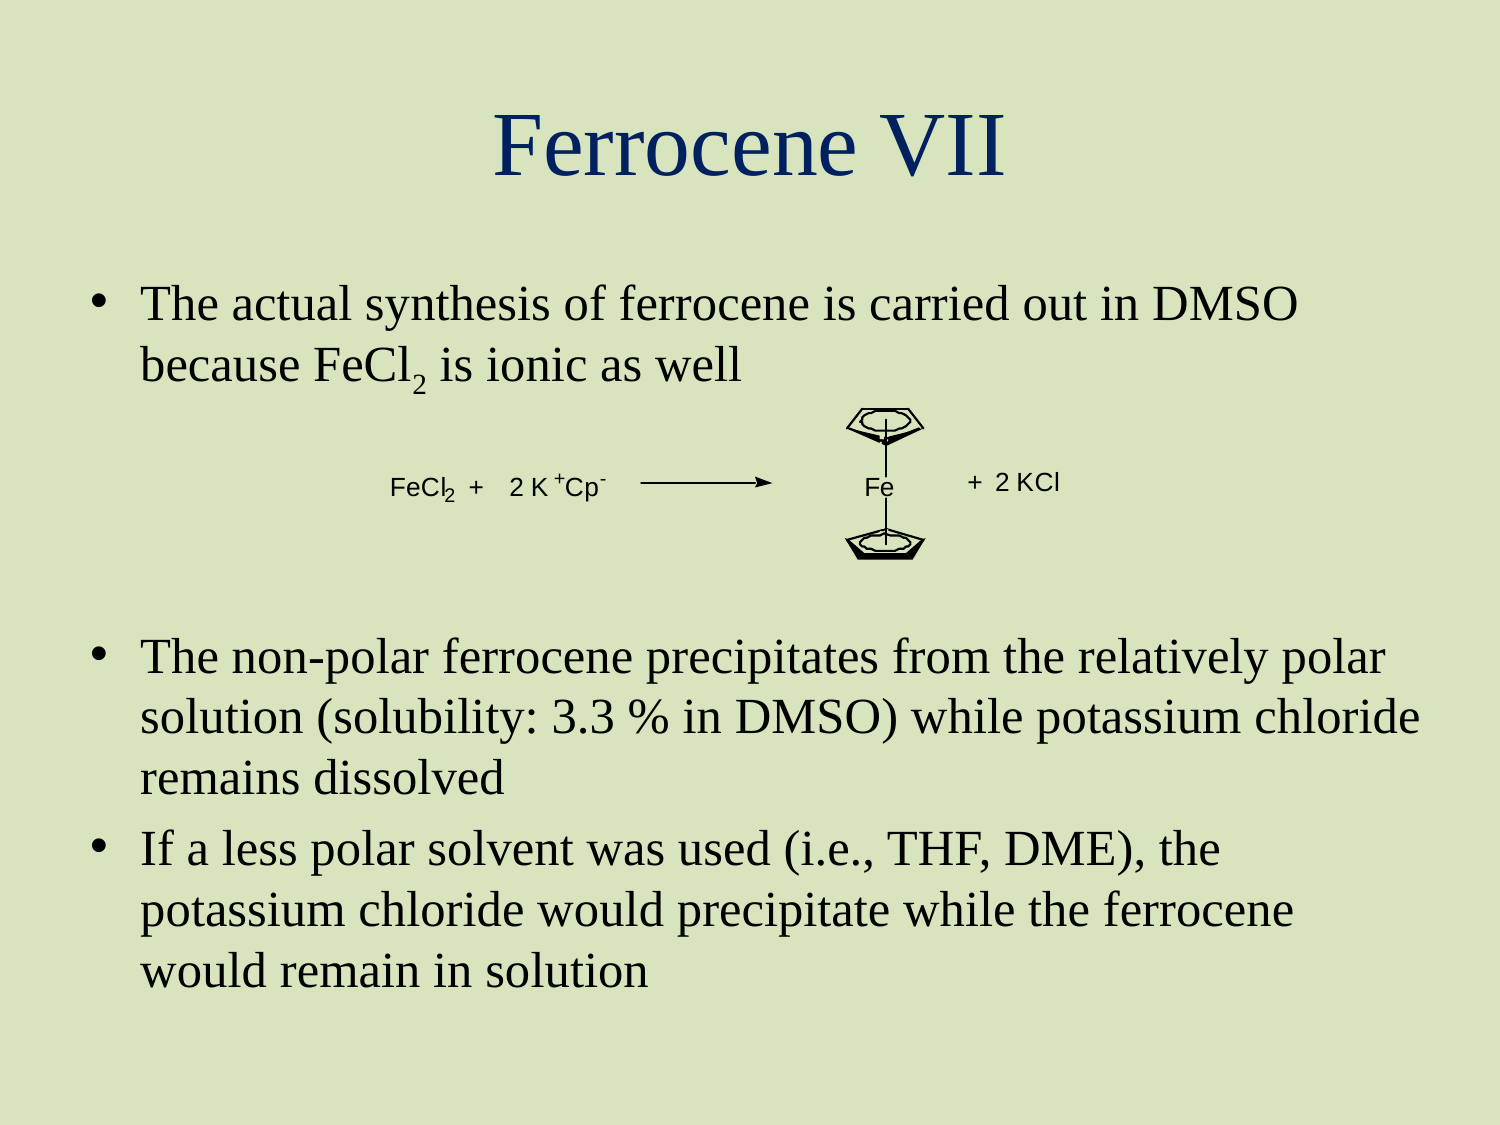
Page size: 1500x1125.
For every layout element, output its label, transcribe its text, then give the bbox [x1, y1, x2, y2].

title Ferrocene VII [75, 45, 1425, 233]
picture [387, 399, 1062, 571]
list The actual synthesis of ferrocene is carried out in DMSO because FeCl2 is ionic as well The non-polar ferrocene precipitates from the relatively polar solution (solubility: 3.3 % in DMSO) while potassium chloride remains dissolved If a less polar solvent was used (i.e., THF, DME), the potassium chloride would precipitate while the ferrocene would remain in solution [75, 262, 1450, 1005]
